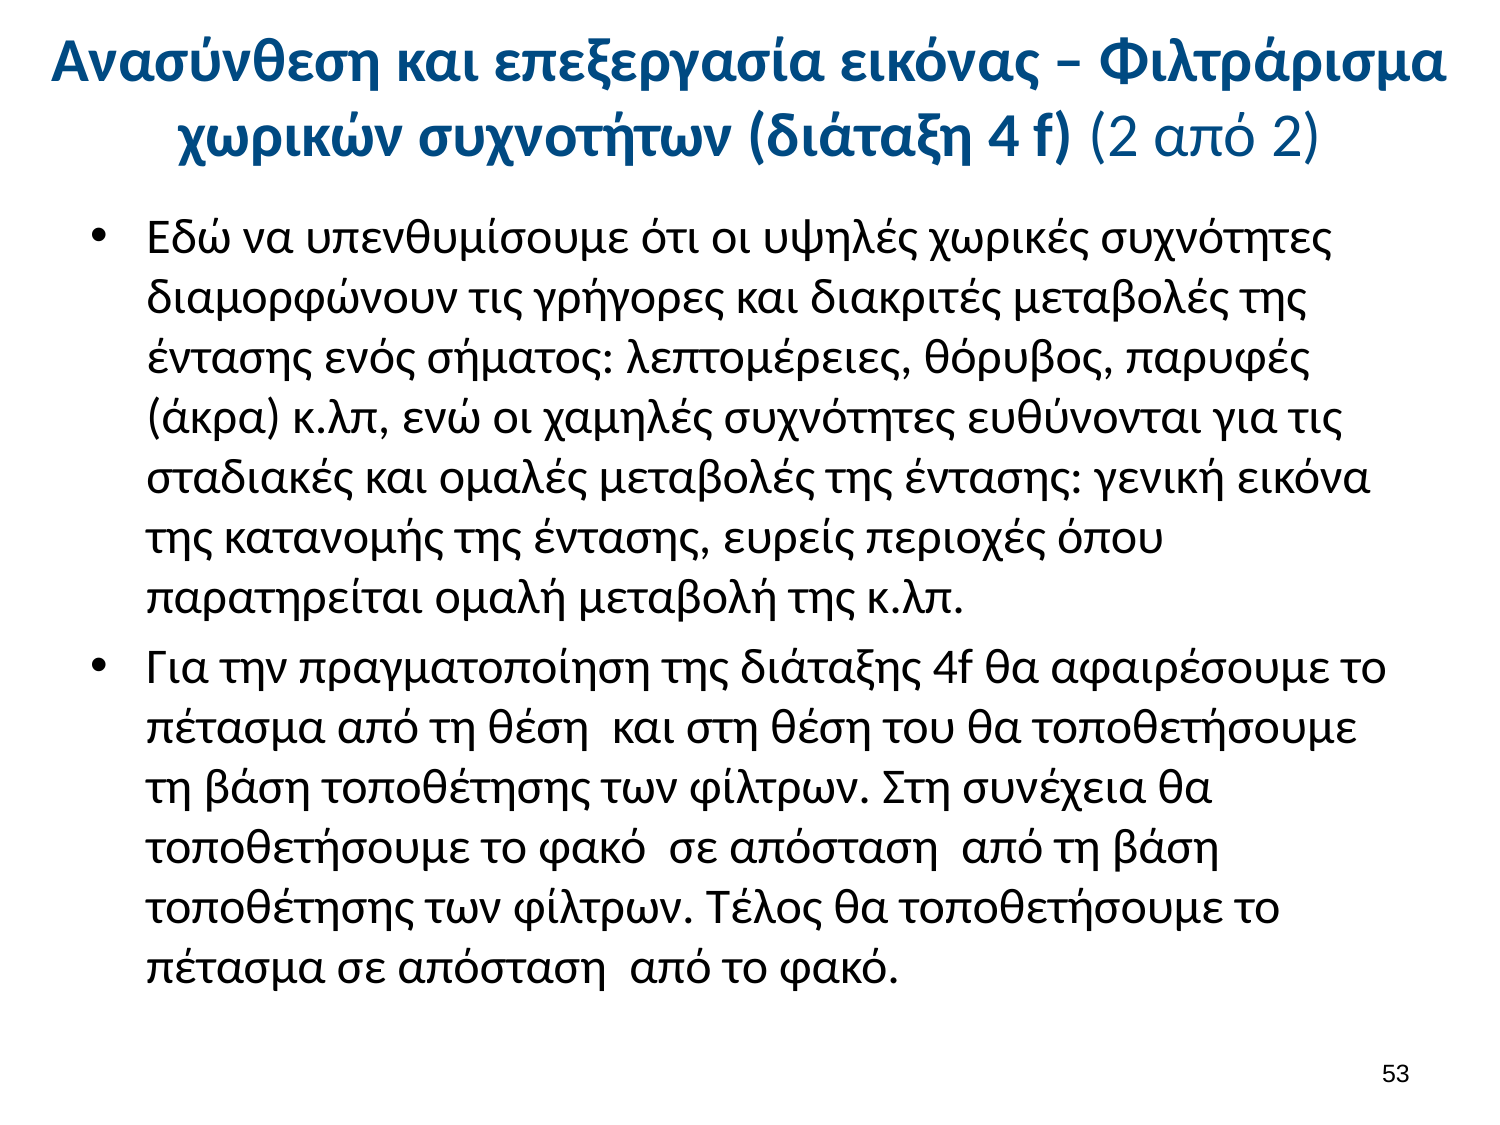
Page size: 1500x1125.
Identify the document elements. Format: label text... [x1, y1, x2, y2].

slide_number 52 [1074, 1042, 1425, 1103]
title Ανασύνθεση και επεξεργασία εικόνας – Φιλτράρισμα χωρικών συχνοτήτων (διάταξη 4 f) (2 από 2) [0, 19, 1500, 169]
